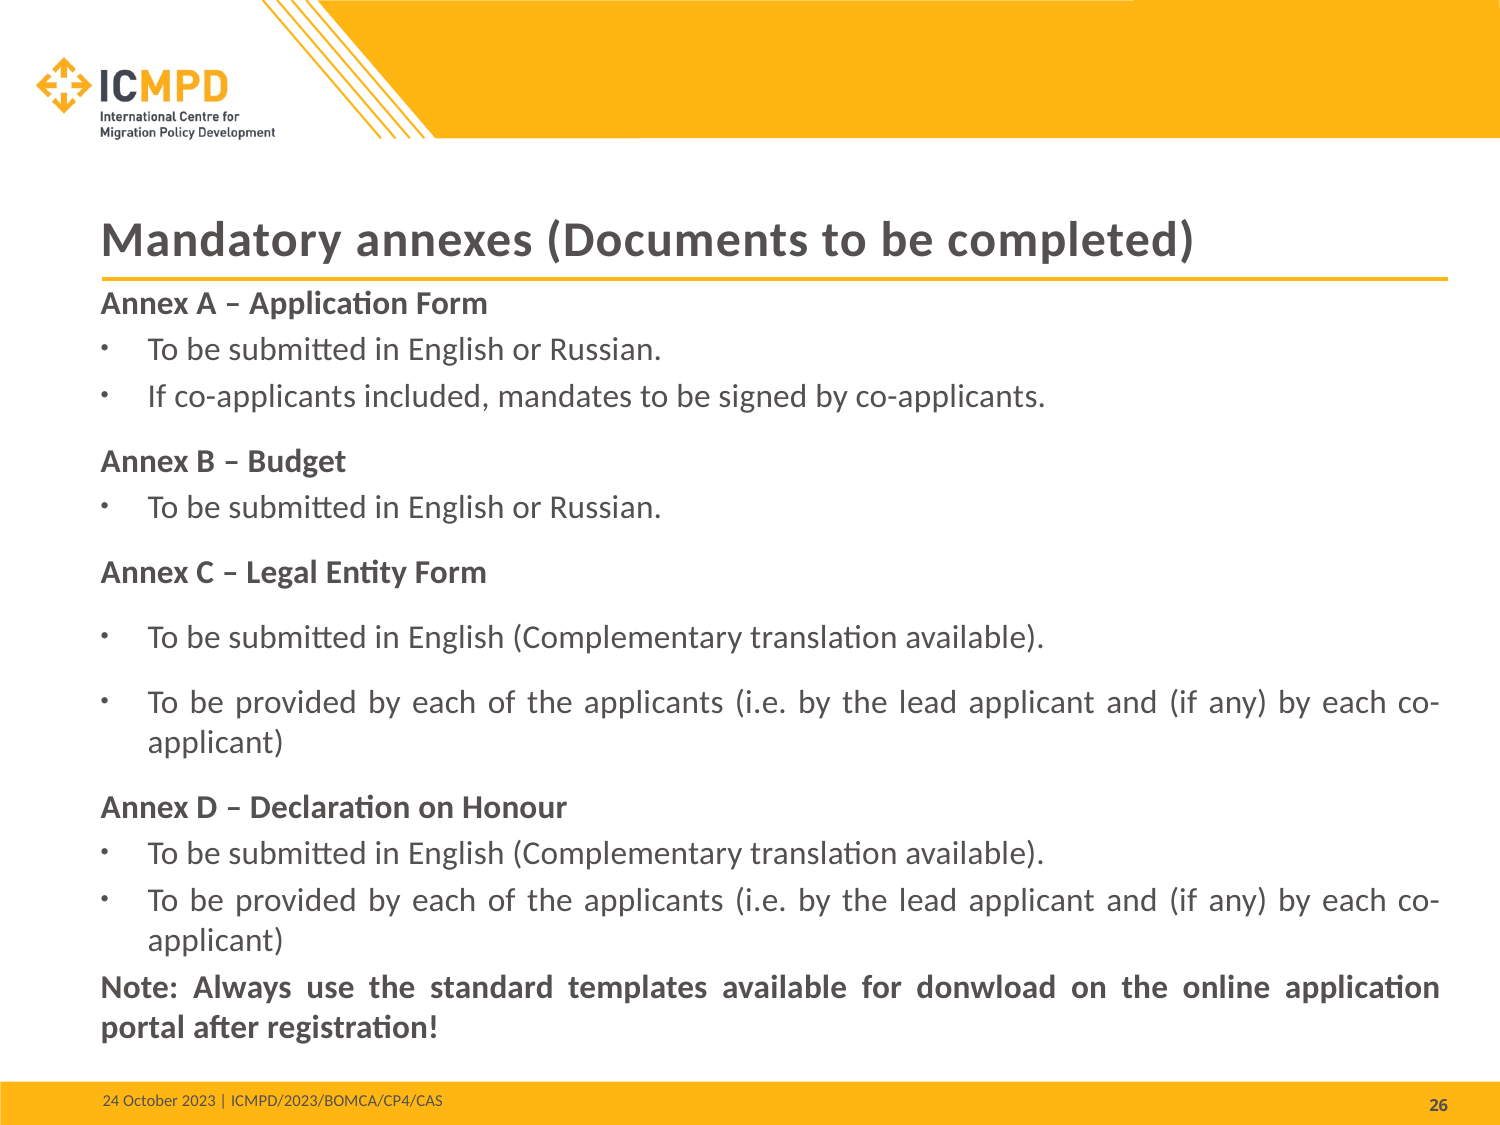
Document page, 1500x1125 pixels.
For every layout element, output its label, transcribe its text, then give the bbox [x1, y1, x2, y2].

picture [33, 54, 278, 142]
list Annex A – Application Form To be submitted in English or Russian. If co-applicants included, mandates to be signed by co-applicants. Annex B – Budget To be submitted in English or Russian. Annex C – Legal Entity Form To be submitted in English (Complementary translation available). To be provided by each of the applicants (i.e. by the lead applicant and (if any) by each co-applicant) Annex D – Declaration on Honour To be submitted in English (Complementary translation available). To be provided by each of the applicants (i.e. by the lead applicant and (if any) by each co-applicant) Note: Always use the standard templates available for donwload on the online application portal after registration! [85, 273, 1459, 1059]
title Mandatory annexes (Documents to be completed) [85, 149, 1459, 273]
